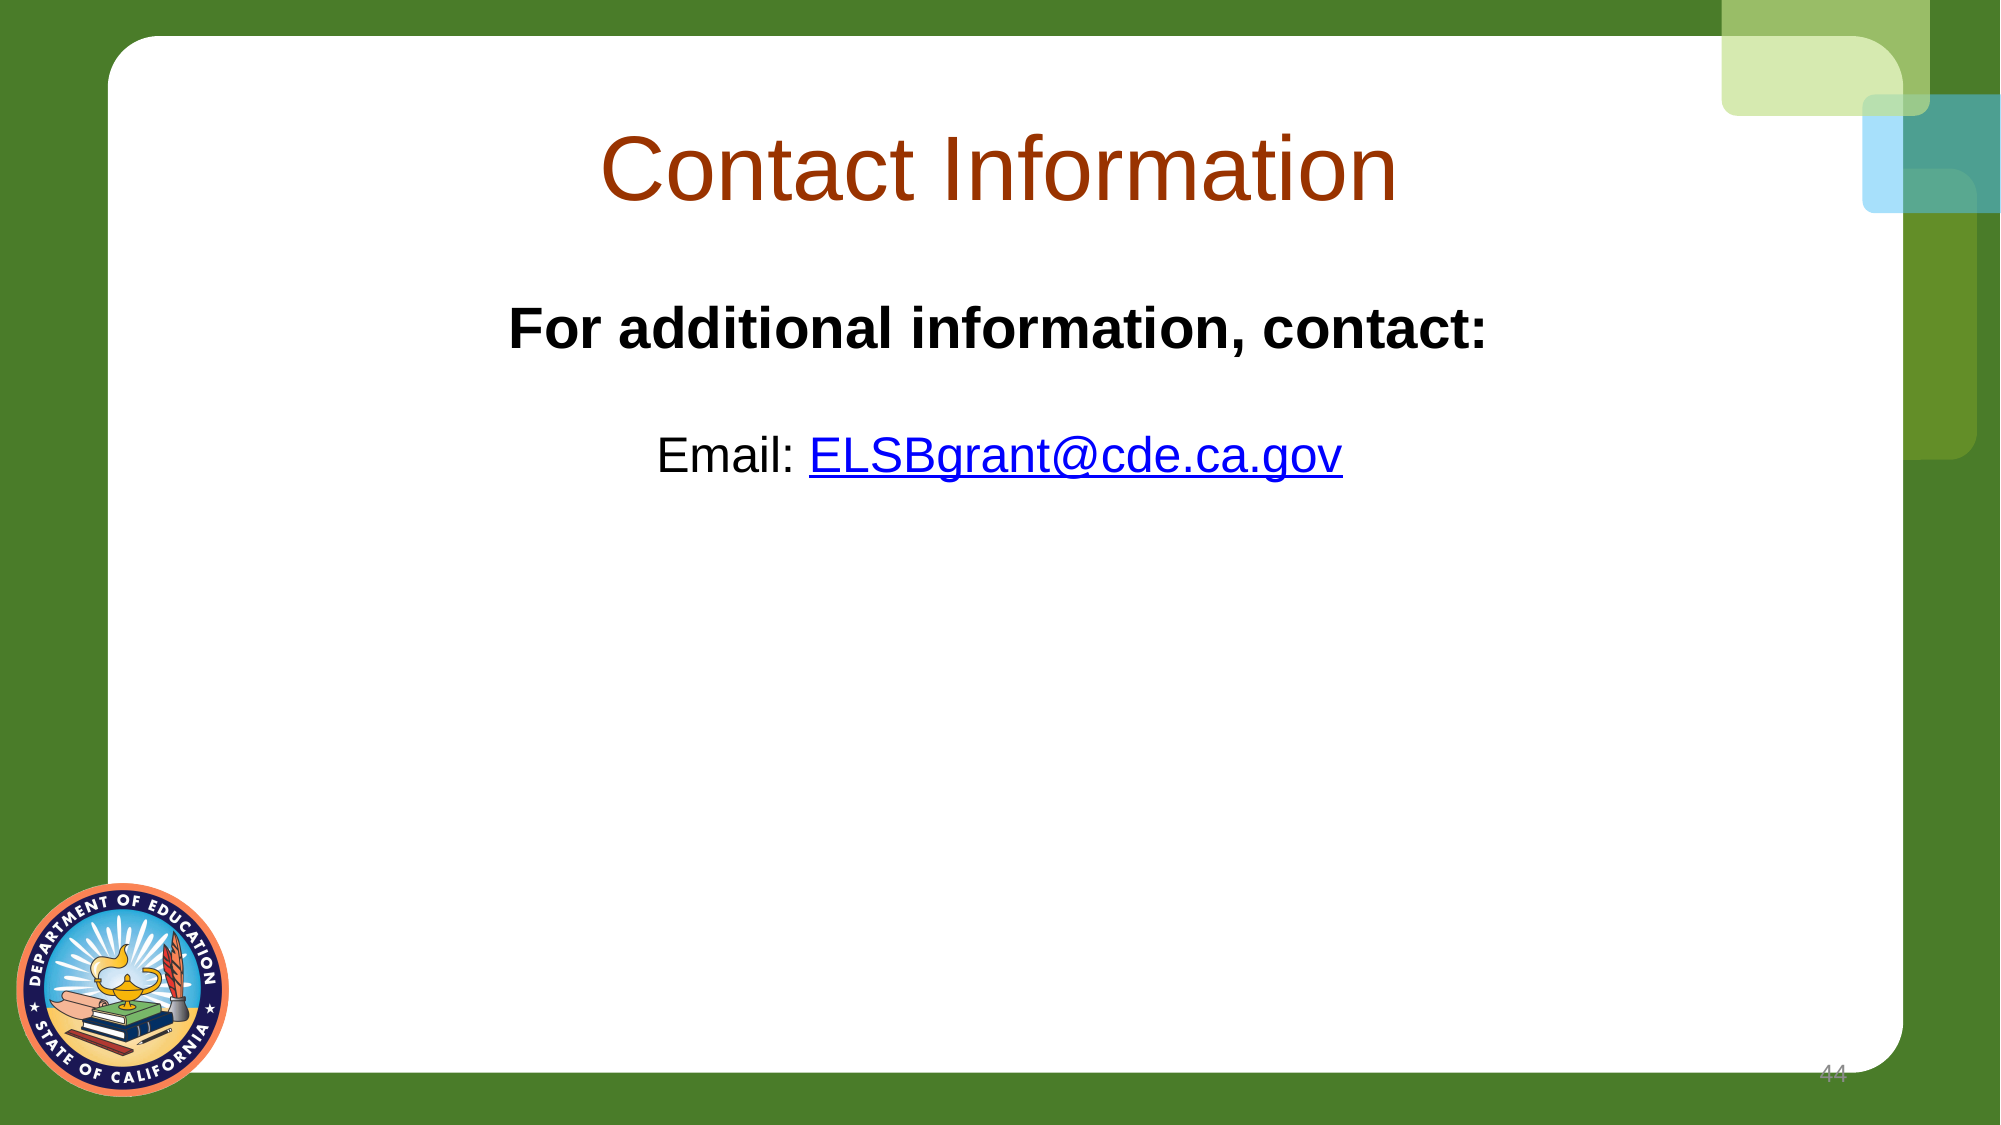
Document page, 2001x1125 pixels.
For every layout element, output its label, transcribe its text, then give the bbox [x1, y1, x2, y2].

list For additional information, contact: Email: ELSBgrant@cde.ca.gov [253, 282, 1747, 984]
title Contact Information [222, 59, 1778, 283]
slide_number 44 [1412, 1042, 1863, 1103]
picture [16, 883, 229, 1097]
